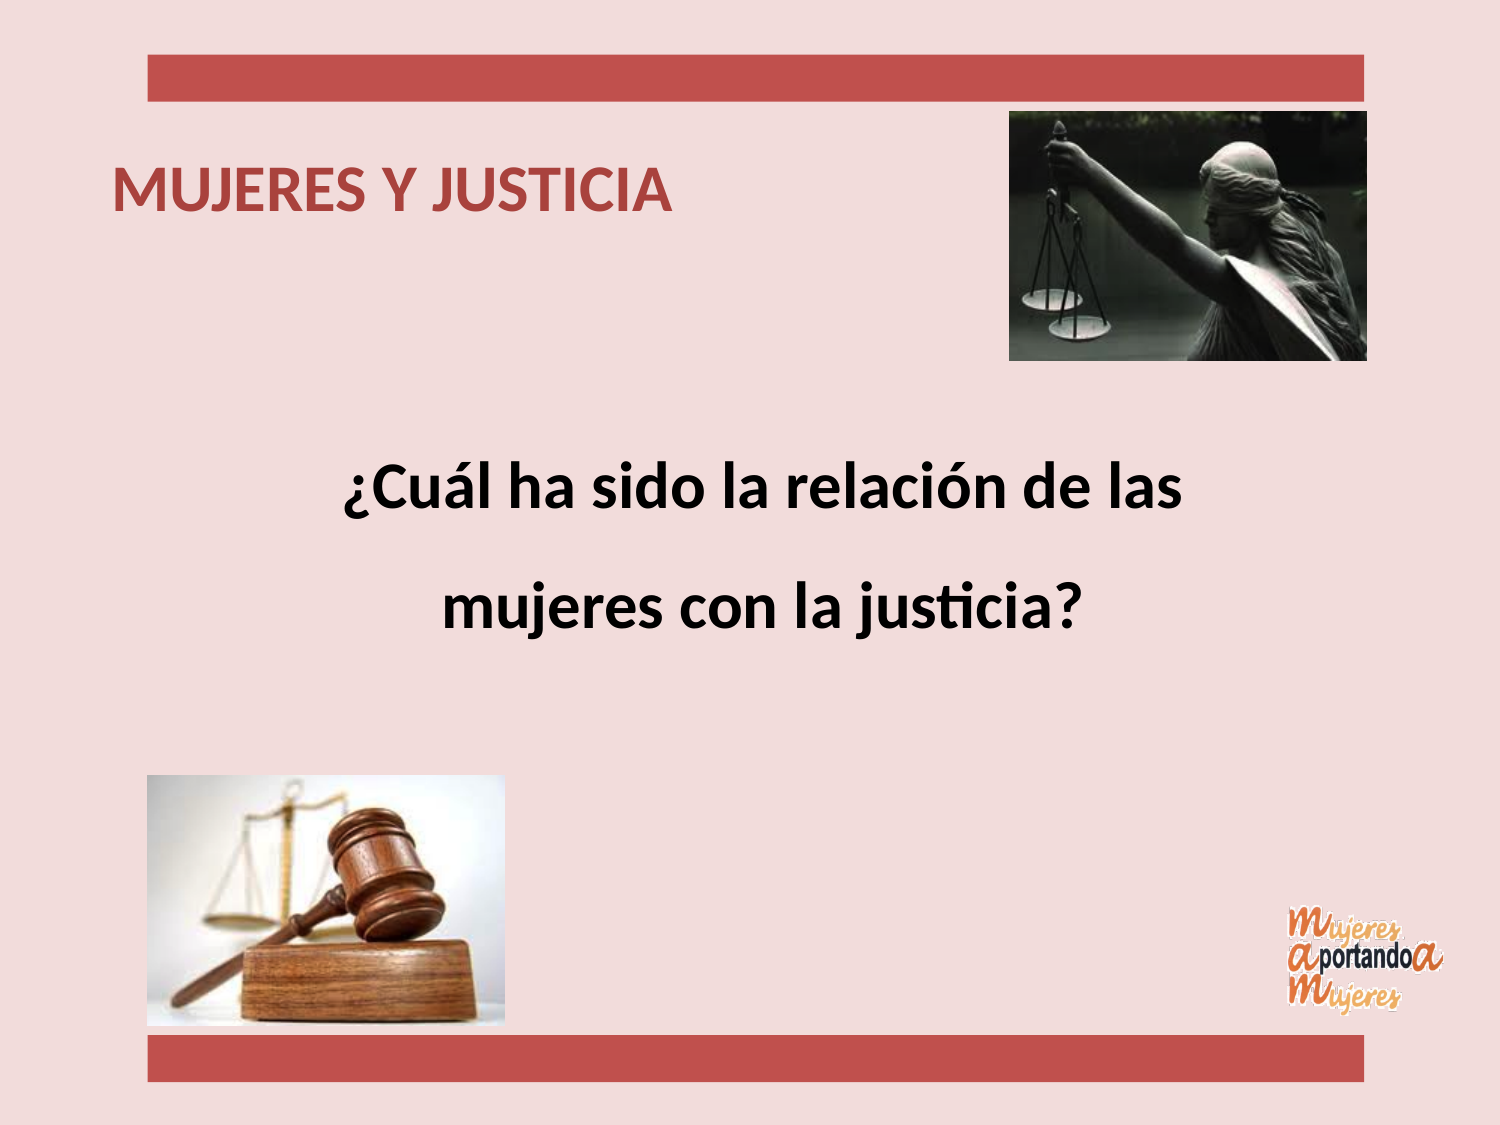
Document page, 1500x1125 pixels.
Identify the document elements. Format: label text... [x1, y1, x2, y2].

text_box [145, 1033, 1366, 1084]
text_box MUJERES Y JUSTICIA [88, 137, 696, 232]
picture [1009, 111, 1367, 361]
text_box [145, 53, 1366, 104]
picture [1281, 904, 1444, 1016]
picture [147, 774, 505, 1026]
text_box ¿Cuál ha sido la relación de las mujeres con la justicia? [279, 394, 1247, 649]
